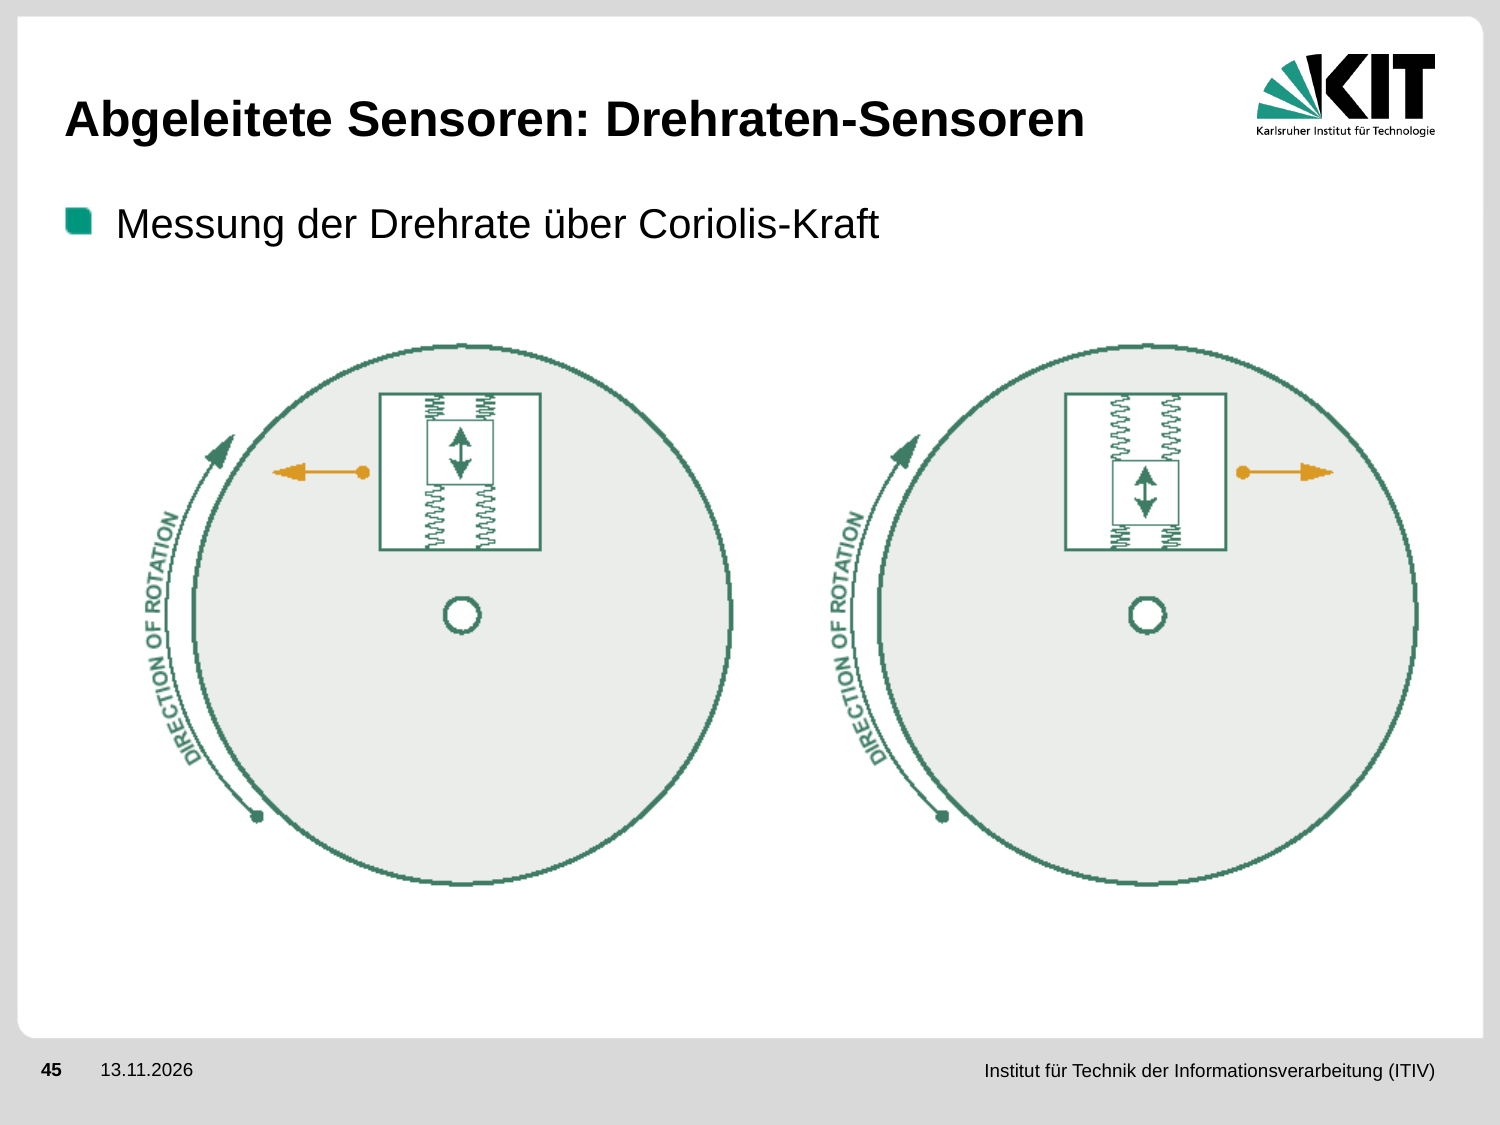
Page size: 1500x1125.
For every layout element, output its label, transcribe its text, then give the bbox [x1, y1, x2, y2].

title Abgeleitete Sensoren: Drehraten-Sensoren [63, 54, 1199, 148]
picture [0, 0, 1500, 1125]
list Messung der Drehrate über Coriolis-Kraft [64, 196, 1436, 1000]
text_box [278, 307, 1222, 818]
